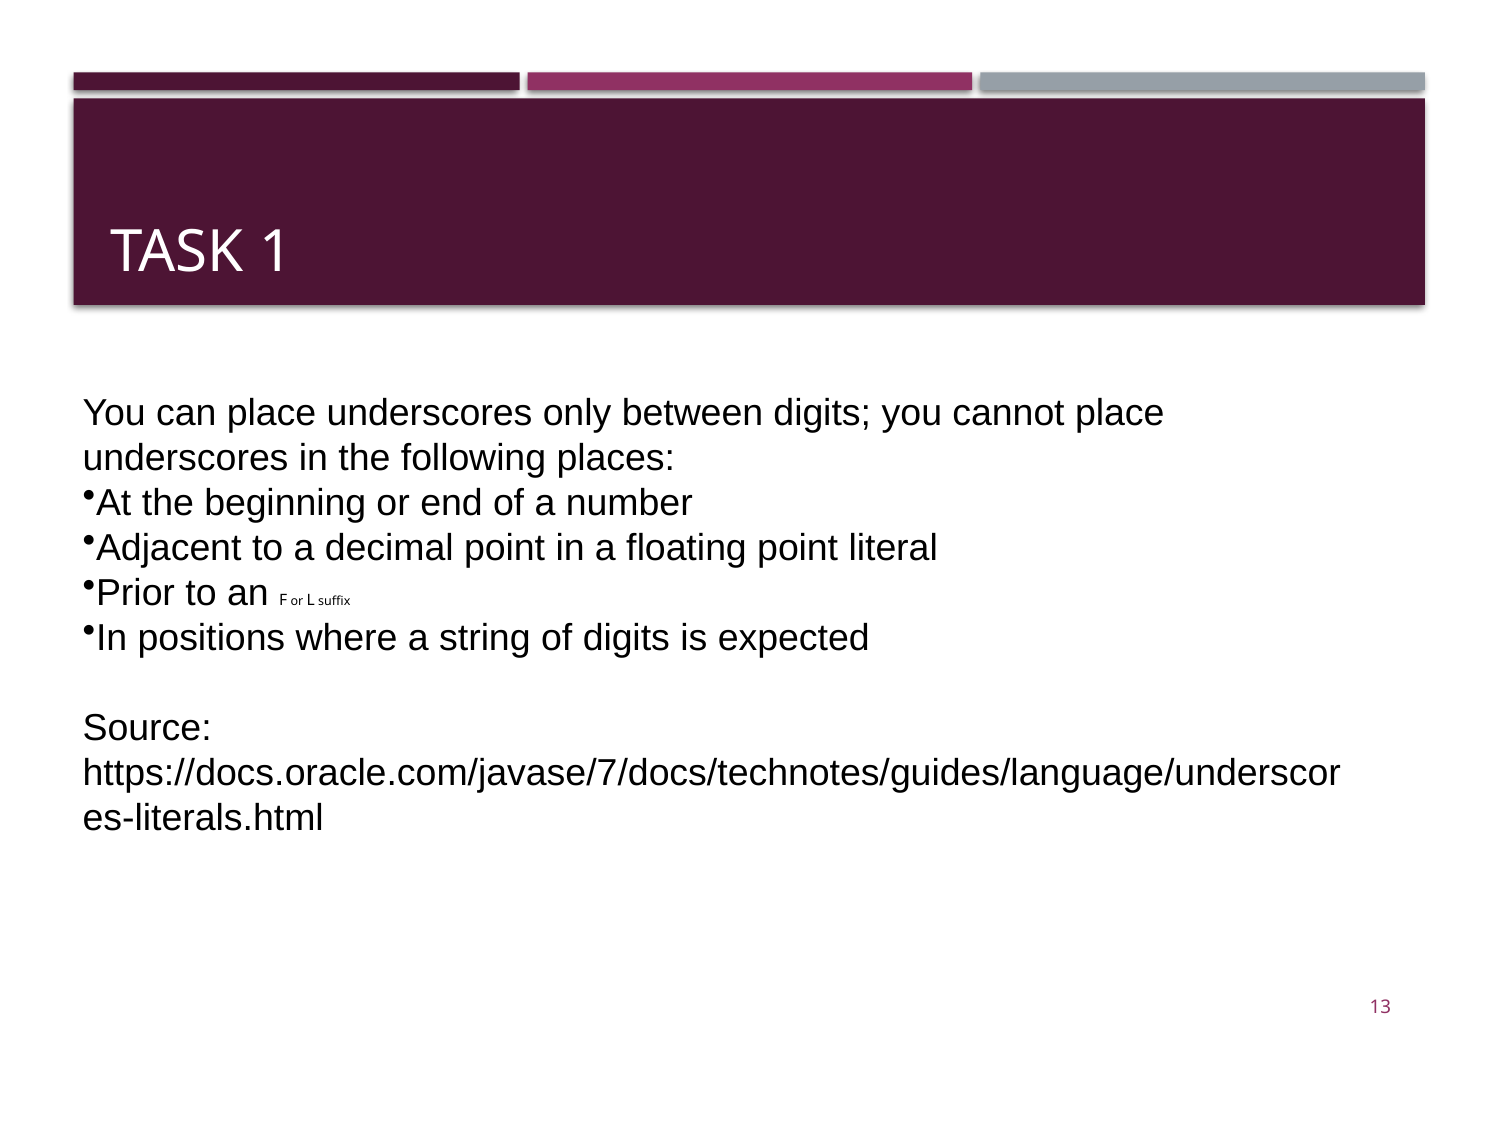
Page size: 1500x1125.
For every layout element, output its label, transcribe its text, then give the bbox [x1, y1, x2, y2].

title Task 1 [95, 112, 1406, 291]
list You can place underscores only between digits; you cannot place underscores in the following places: At the beginning or end of a number Adjacent to a decimal point in a floating point literal Prior to an F or L suffix In positions where a string of digits is expected Source: https://docs.oracle.com/javase/7/docs/technotes/guides/language/underscores-literals.html [71, 310, 1373, 960]
slide_number 13 [1279, 977, 1406, 1037]
